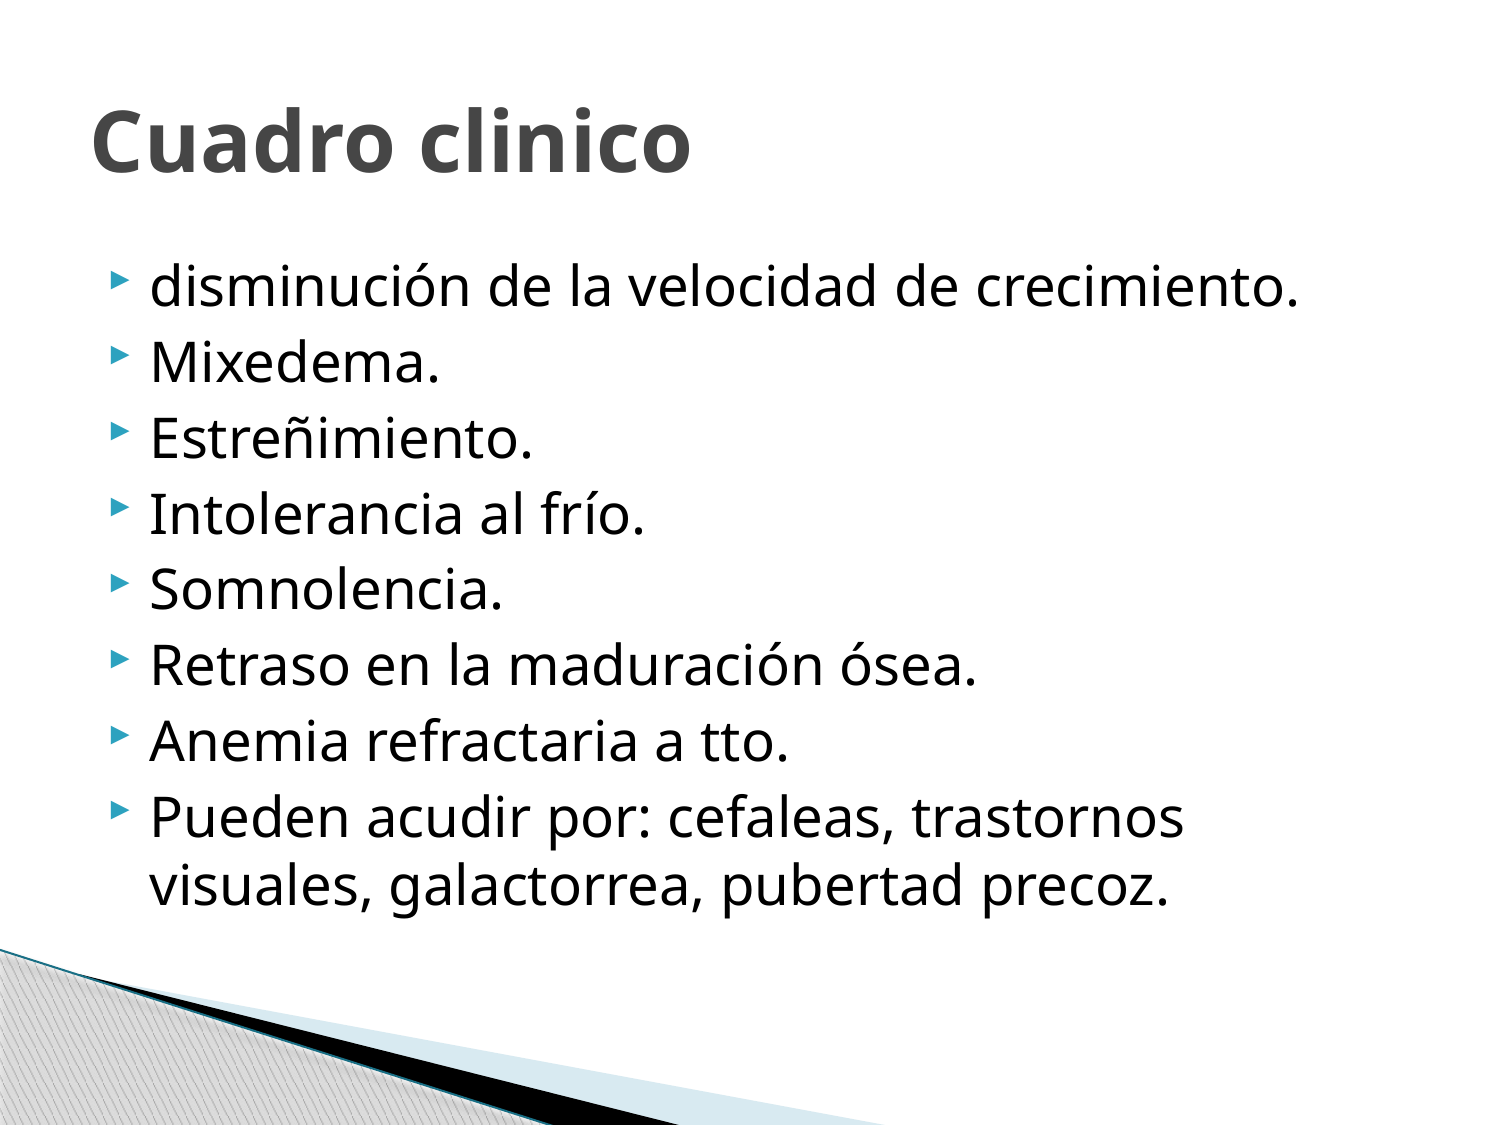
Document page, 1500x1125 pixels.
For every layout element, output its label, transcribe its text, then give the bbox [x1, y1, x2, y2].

title Cuadro clinico [75, 45, 1425, 233]
list disminución de la velocidad de crecimiento. Mixedema. Estreñimiento. Intolerancia al frío. Somnolencia. Retraso en la maduración ósea. Anemia refractaria a tto. Pueden acudir por: cefaleas, trastornos visuales, galactorrea, pubertad precoz. [75, 243, 1425, 986]
